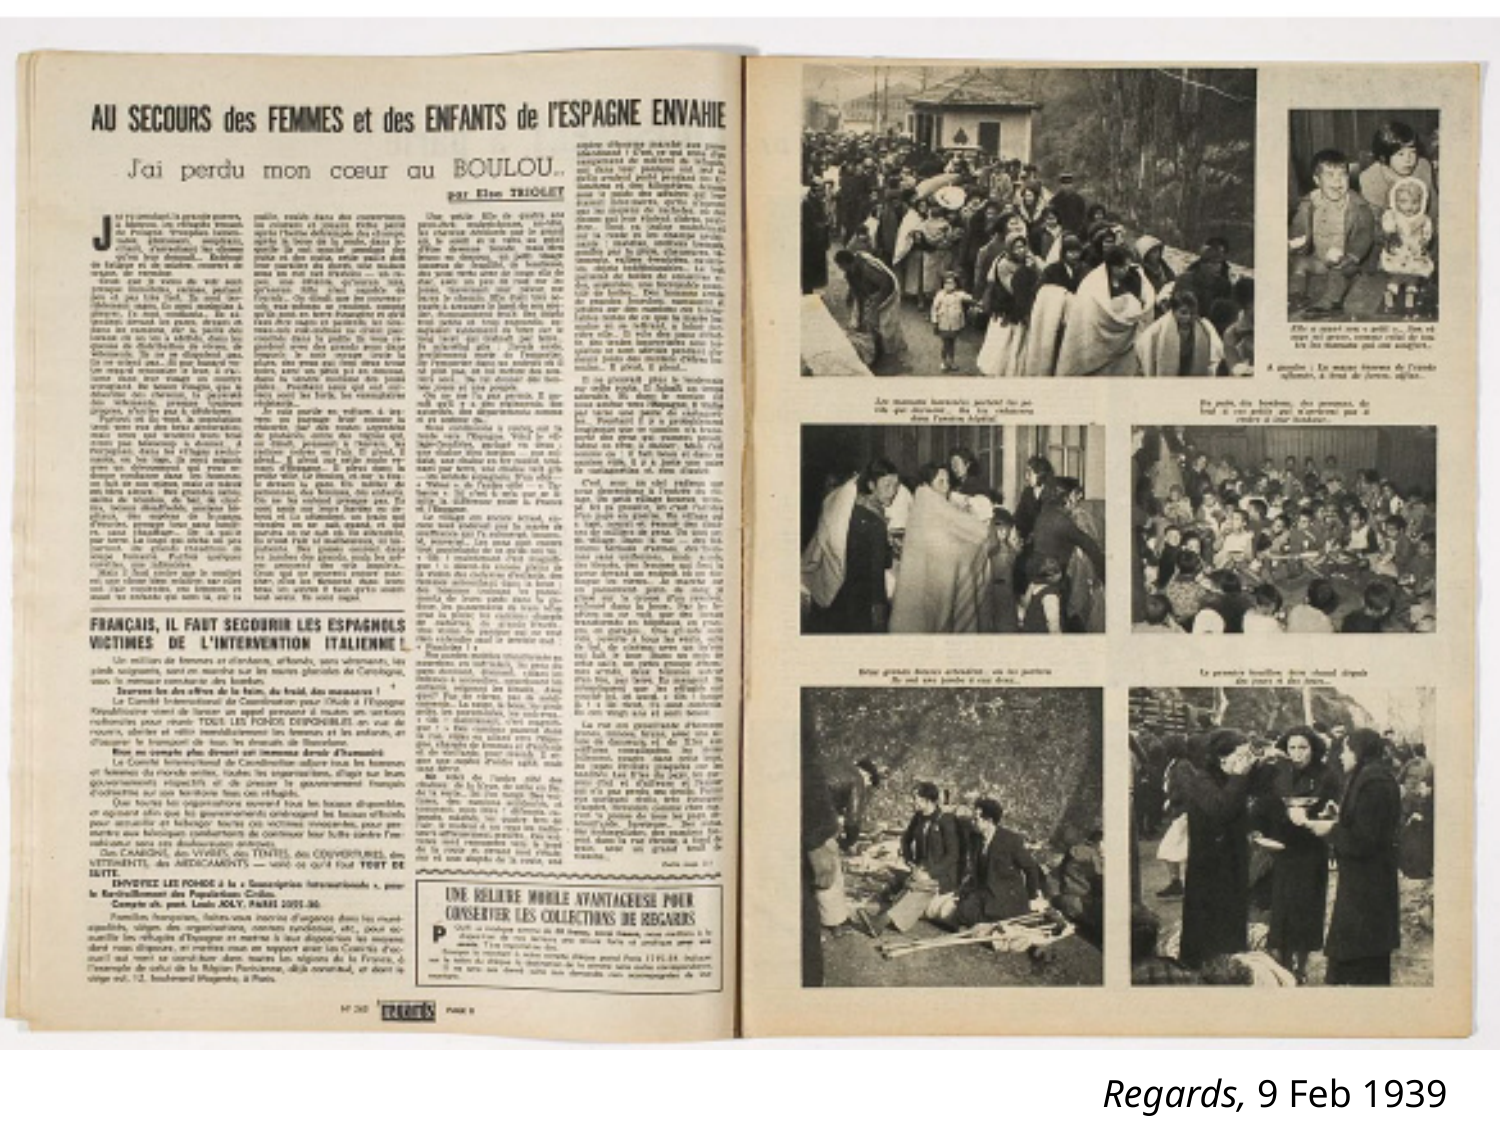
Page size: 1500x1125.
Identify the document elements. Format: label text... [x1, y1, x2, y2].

text_box Regards, 9 Feb 1939 [537, 1062, 1463, 1123]
picture [0, 12, 1500, 1051]
